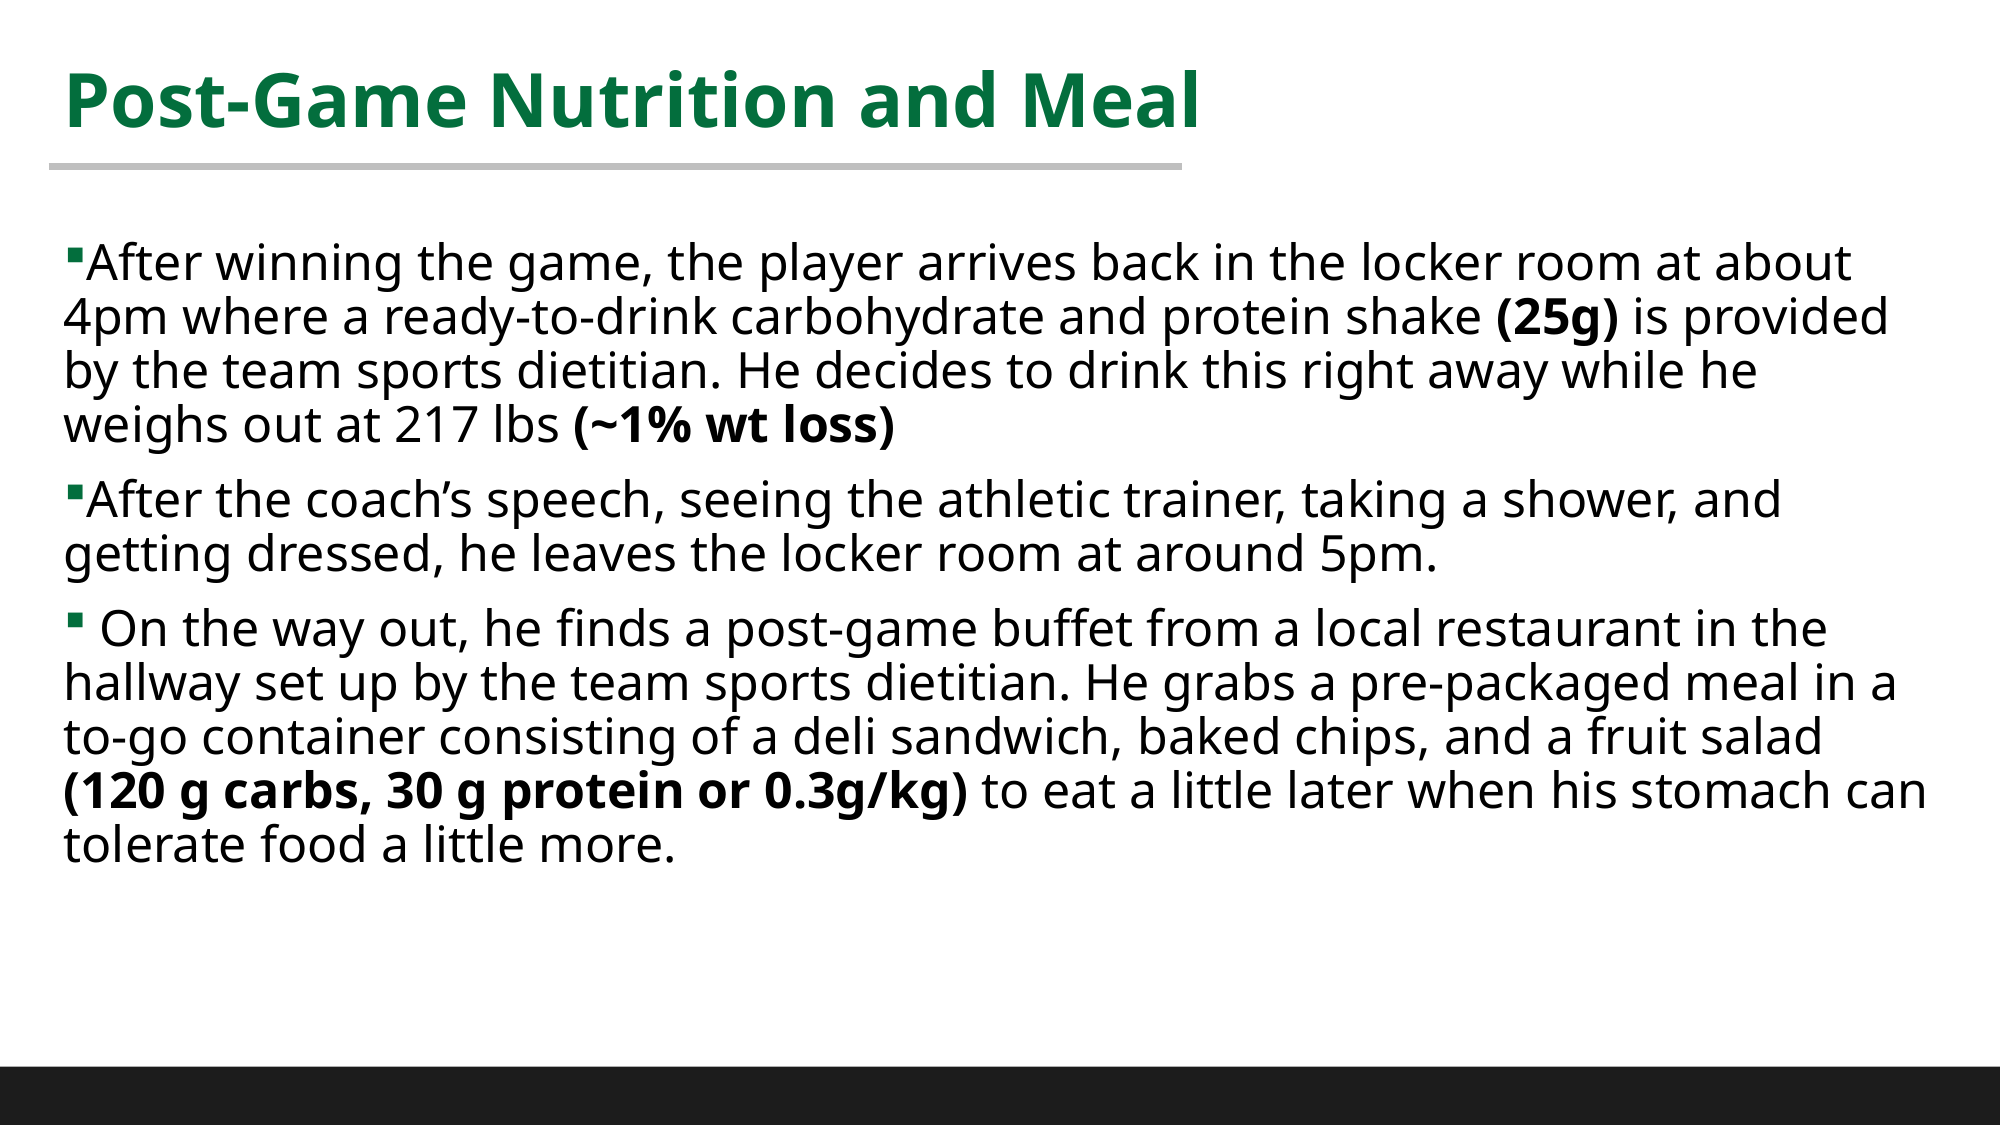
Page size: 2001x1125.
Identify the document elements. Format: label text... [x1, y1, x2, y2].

list After winning the game, the player arrives back in the locker room at about 4pm where a ready-to-drink carbohydrate and protein shake (25g) is provided by the team sports dietitian. He decides to drink this right away while he weighs out at 217 lbs (~1% wt loss) After the coach’s speech, seeing the athletic trainer, taking a shower, and getting dressed, he leaves the locker room at around 5pm. On the way out, he finds a post-game buffet from a local restaurant in the hallway set up by the team sports dietitian. He grabs a pre-packaged meal in a to-go container consisting of a deli sandwich, baked chips, and a fruit salad (120 g carbs, 30 g protein or 0.3g/kg) to eat a little later when his stomach can tolerate food a little more. [48, 230, 1952, 974]
title Post-Game Nutrition and Meal [48, 62, 1770, 203]
